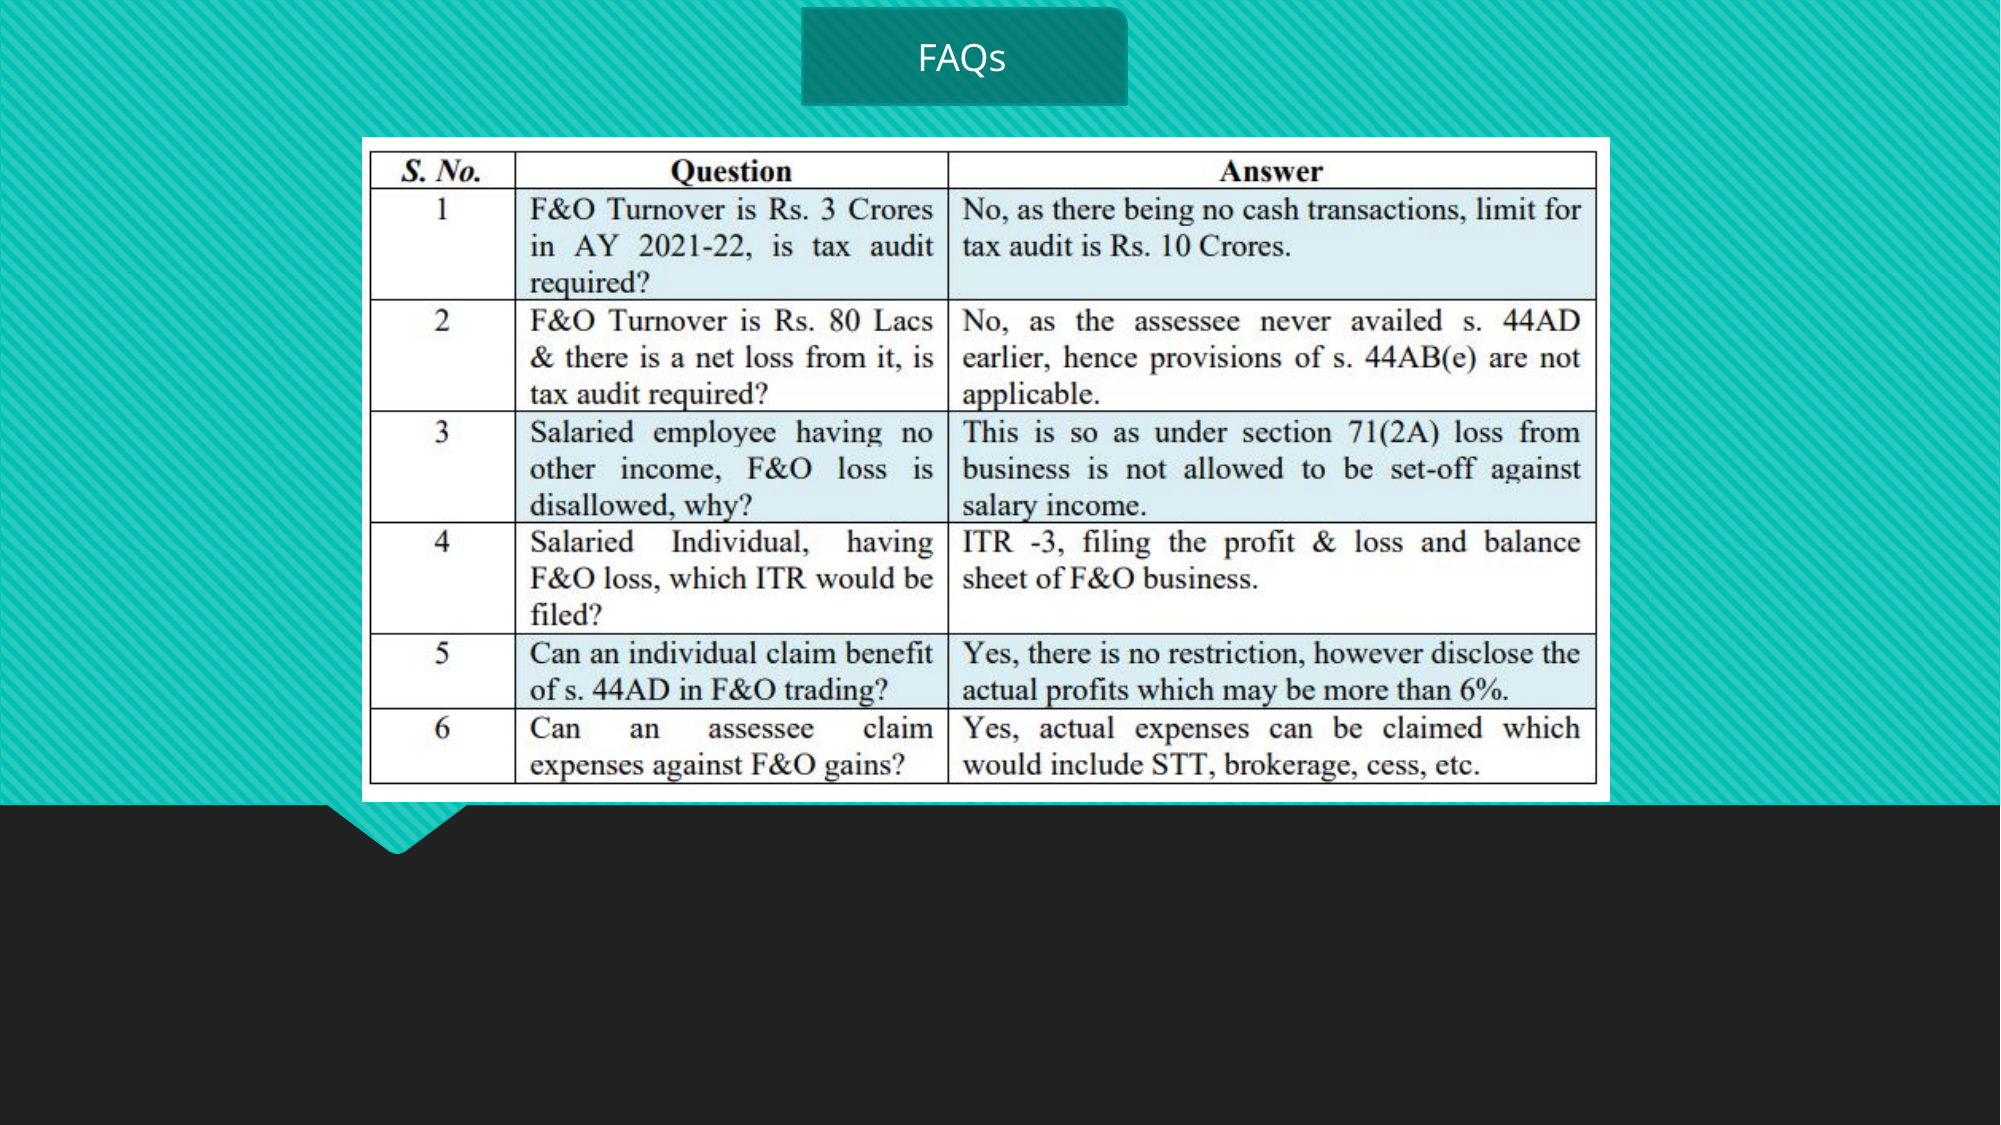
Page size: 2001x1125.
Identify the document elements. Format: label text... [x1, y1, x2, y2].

picture [362, 137, 1610, 803]
text_box FAQs [801, 7, 1128, 106]
